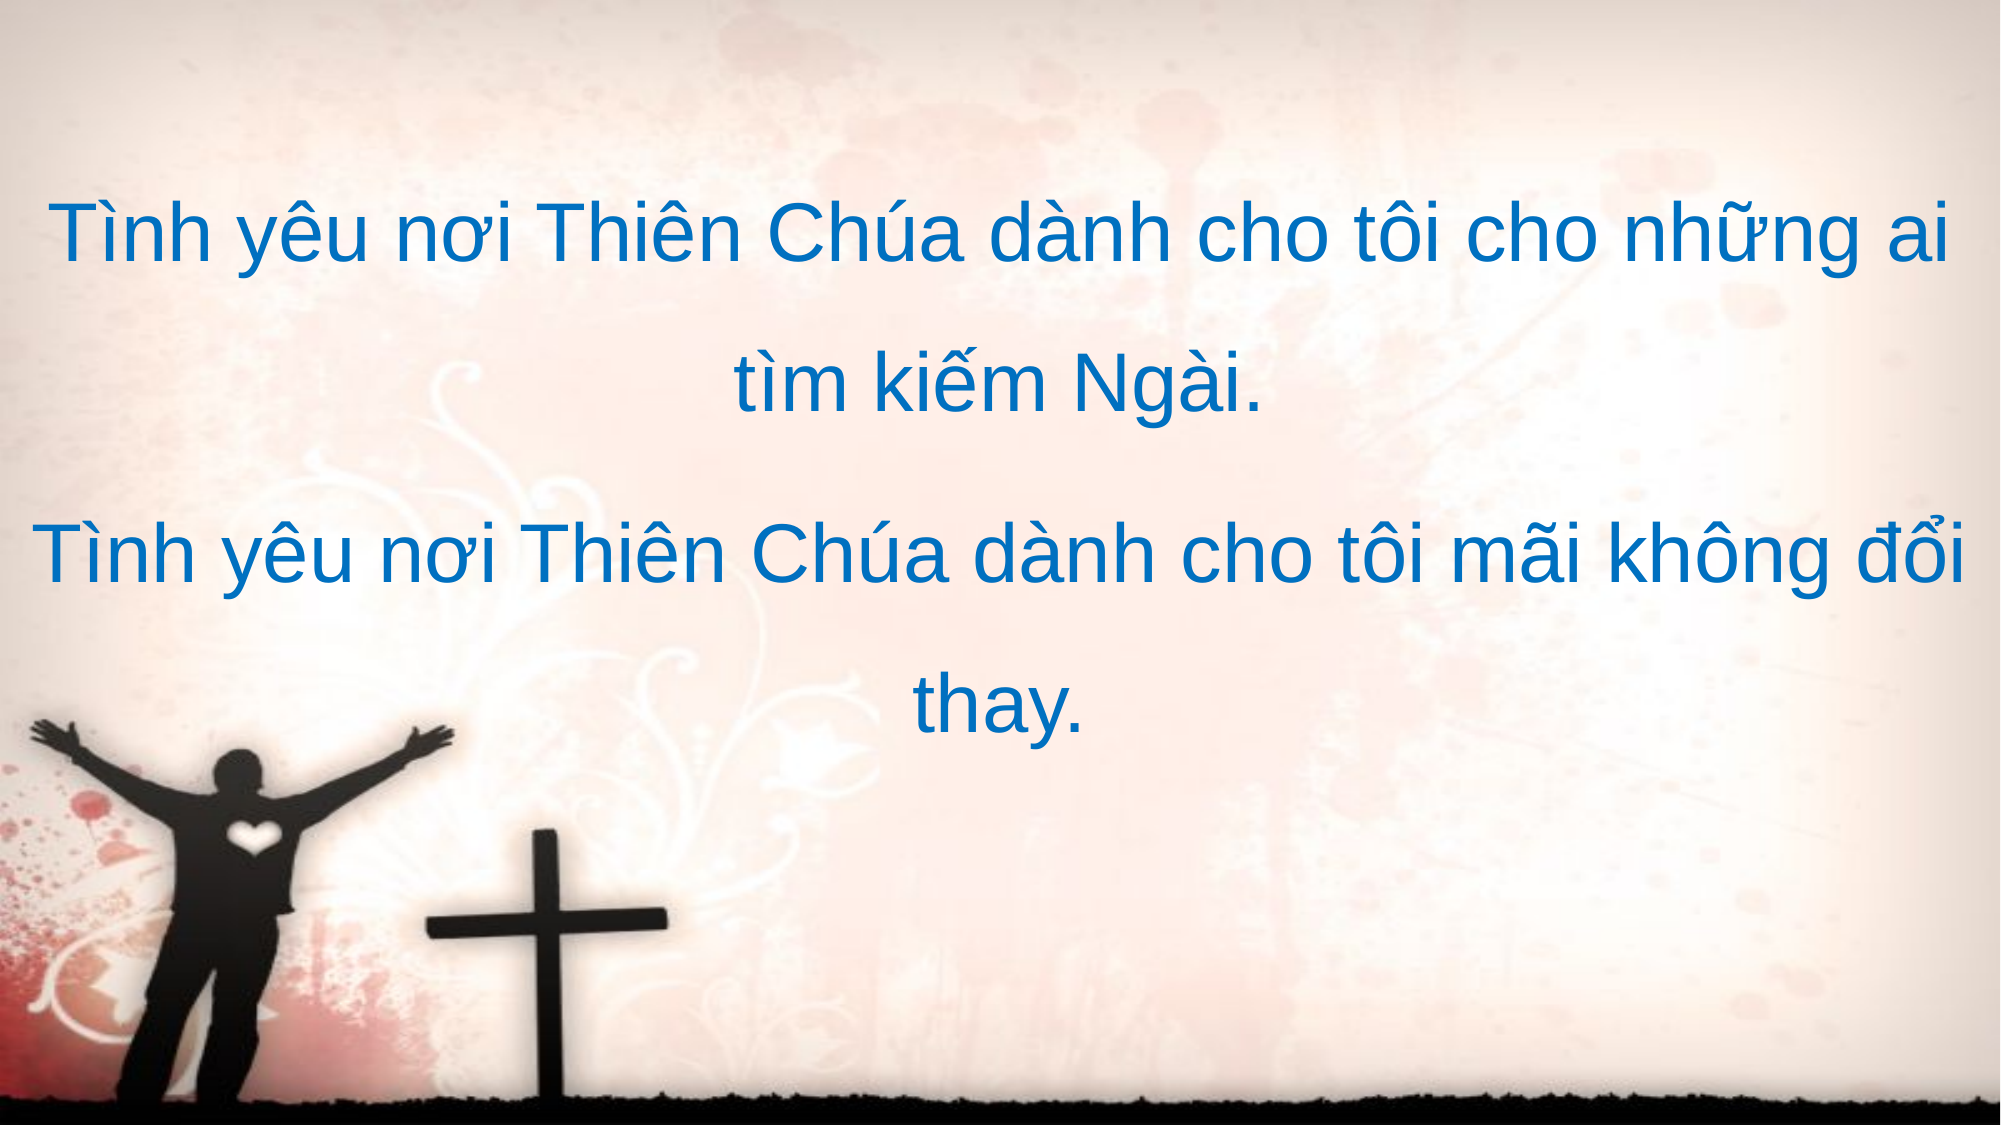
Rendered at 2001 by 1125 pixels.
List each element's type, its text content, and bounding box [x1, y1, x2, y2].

list Tình yêu nơi Thiên Chúa dành cho tôi cho những ai tìm kiếm Ngài. Tình yêu nơi Thiên Chúa dành cho tôi mãi không đổi thay. [0, 0, 2000, 1125]
